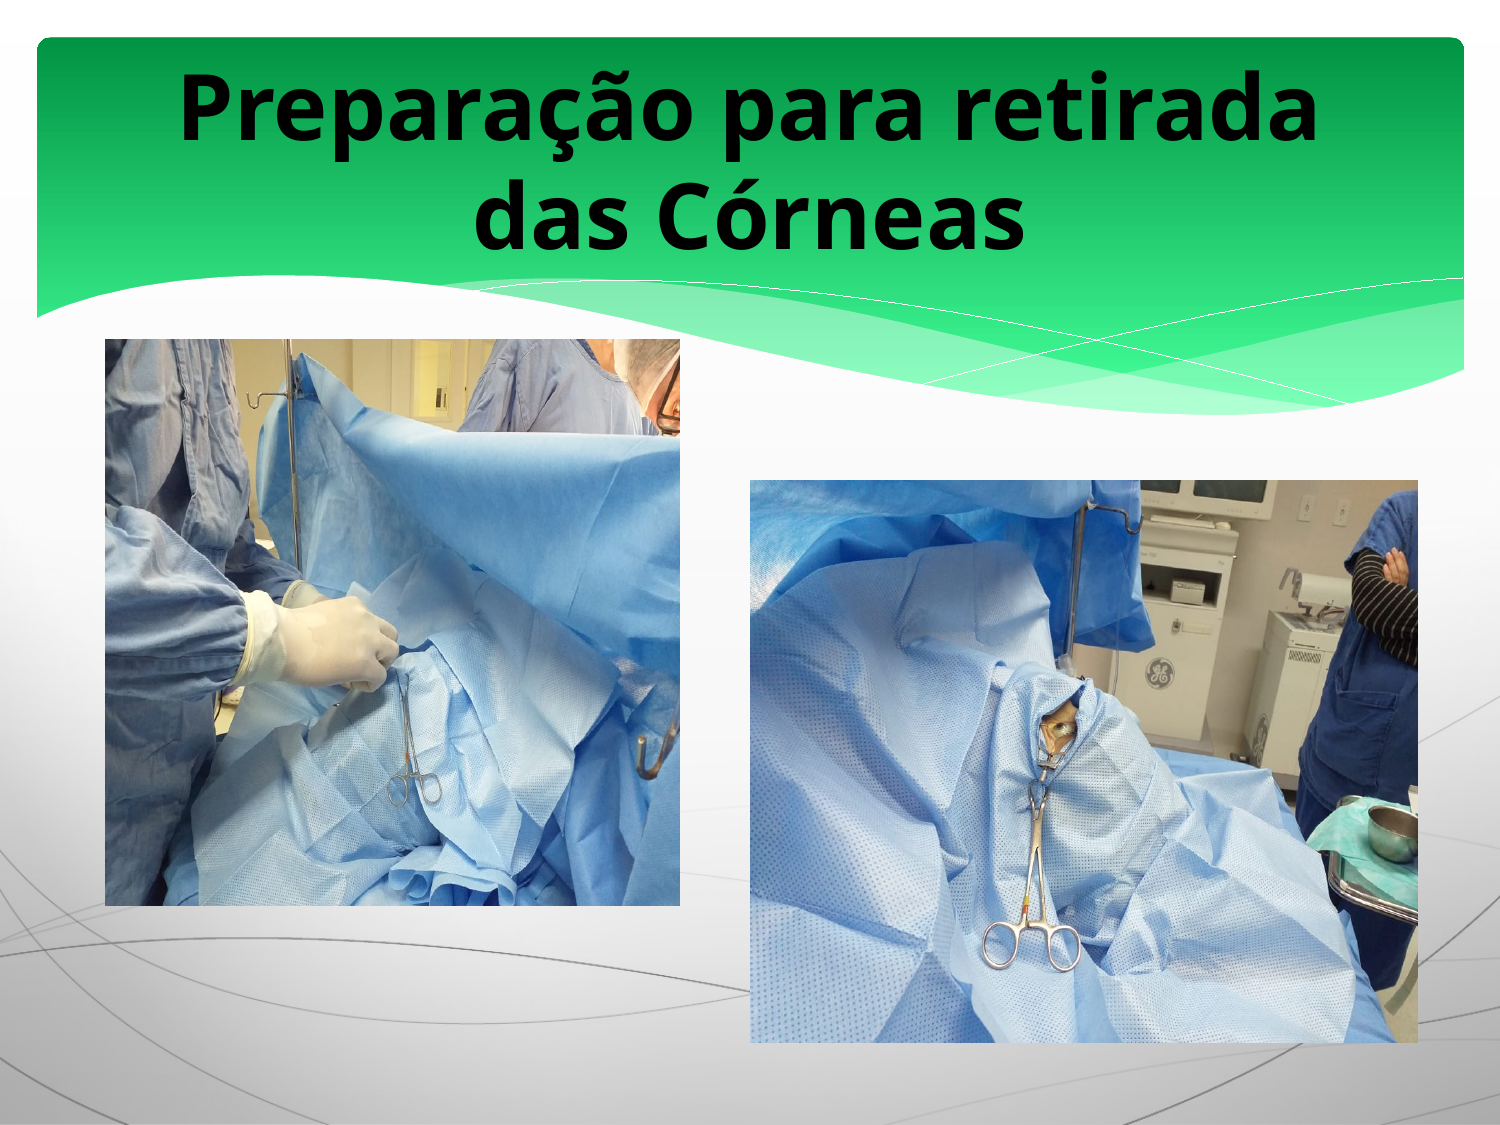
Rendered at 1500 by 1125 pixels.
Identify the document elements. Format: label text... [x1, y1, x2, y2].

picture [749, 480, 1419, 1044]
title Preparação para retirada das Córneas [75, 55, 1425, 261]
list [105, 339, 680, 907]
